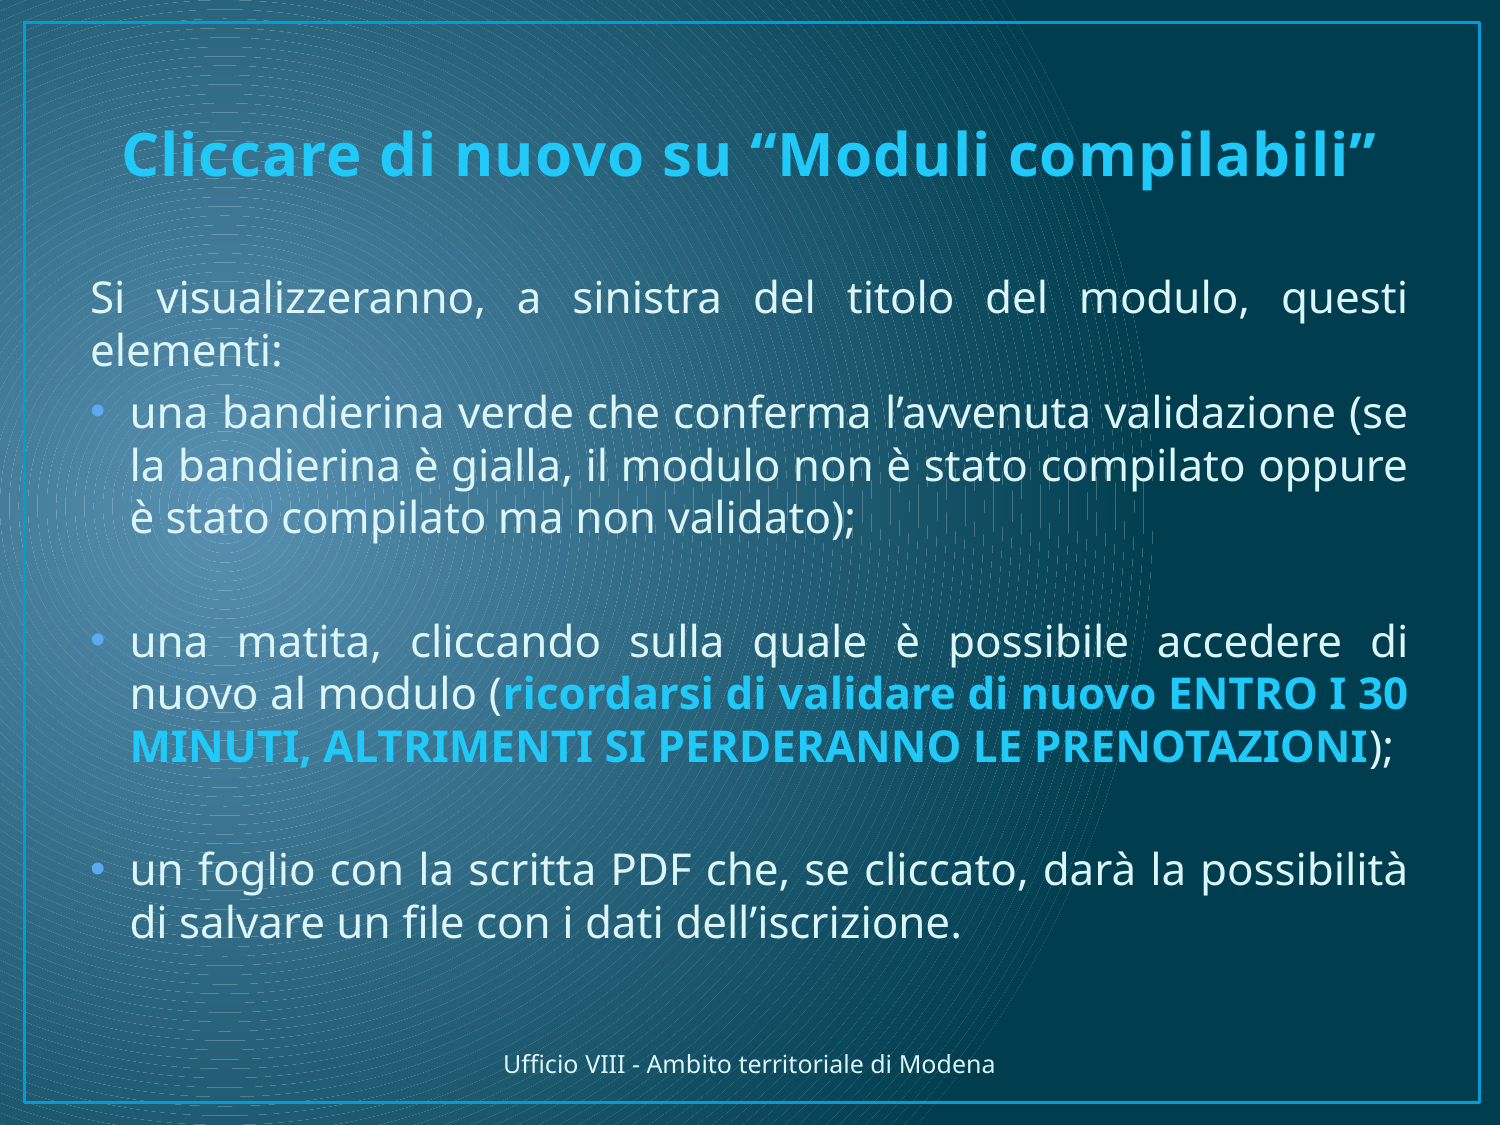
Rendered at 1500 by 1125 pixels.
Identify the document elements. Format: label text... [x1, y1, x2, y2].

title Cliccare di nuovo su “Moduli compilabili” [75, 45, 1425, 197]
footer Ufficio VIII - Ambito territoriale di Modena [464, 1035, 1036, 1096]
list Si visualizzeranno, a sinistra del titolo del modulo, questi elementi: una bandierina verde che conferma l’avvenuta validazione (se la bandierina è gialla, il modulo non è stato compilato oppure è stato compilato ma non validato); una matita, cliccando sulla quale è possibile accedere di nuovo al modulo (ricordarsi di validare di nuovo ENTRO I 30 MINUTI, ALTRIMENTI SI PERDERANNO LE PRENOTAZIONI); un foglio con la scritta PDF che, se cliccato, darà la possibilità di salvare un file con i dati dell’iscrizione. [75, 262, 1425, 1005]
